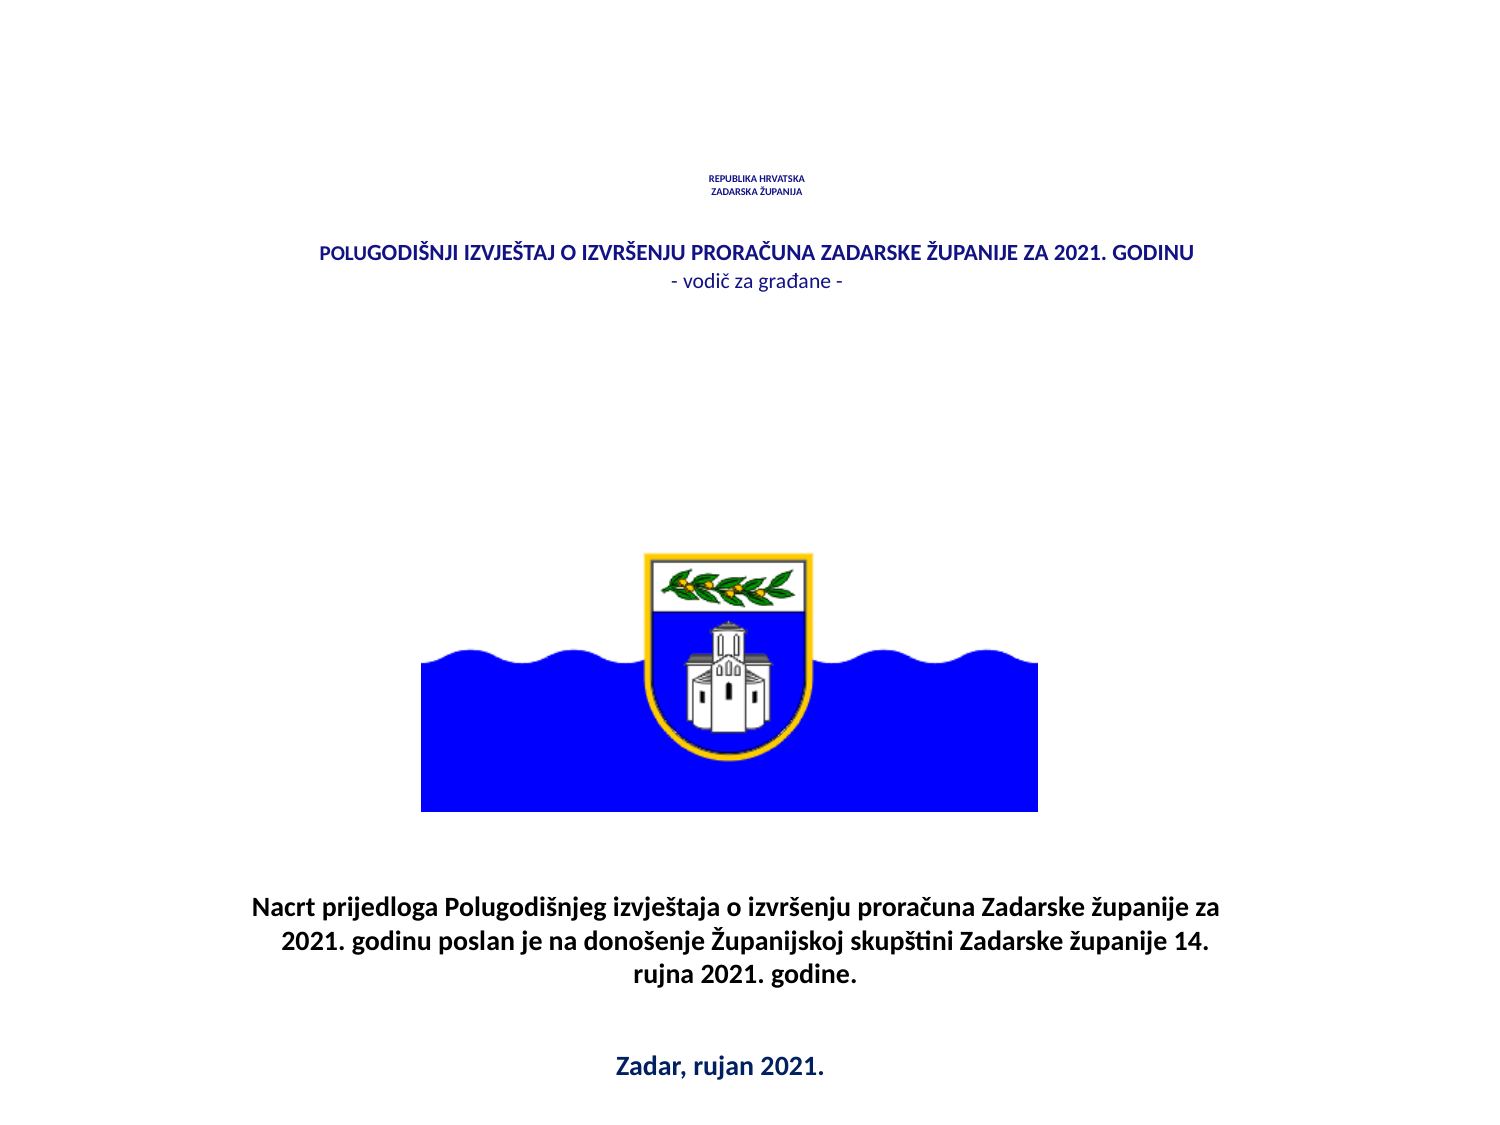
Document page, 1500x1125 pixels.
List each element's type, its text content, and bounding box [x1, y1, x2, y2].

title REPUBLIKA HRVATSKA ZADARSKA ŽUPANIJA POLUGODIŠNJI IZVJEŠTAJ O IZVRŠENJU PRORAČUNA ZADARSKE ŽUPANIJE ZA 2021. GODINU - vodič za građane - [82, 152, 1432, 340]
subtitle Nacrt prijedloga Polugodišnjeg izvještaja o izvršenju proračuna Zadarske županije za 2021. godinu poslan je na donošenje Županijskoj skupštini Zadarske županije 14. rujna 2021. godine. Zadar, rujan 2021. [183, 881, 1258, 1090]
picture [421, 503, 1038, 813]
